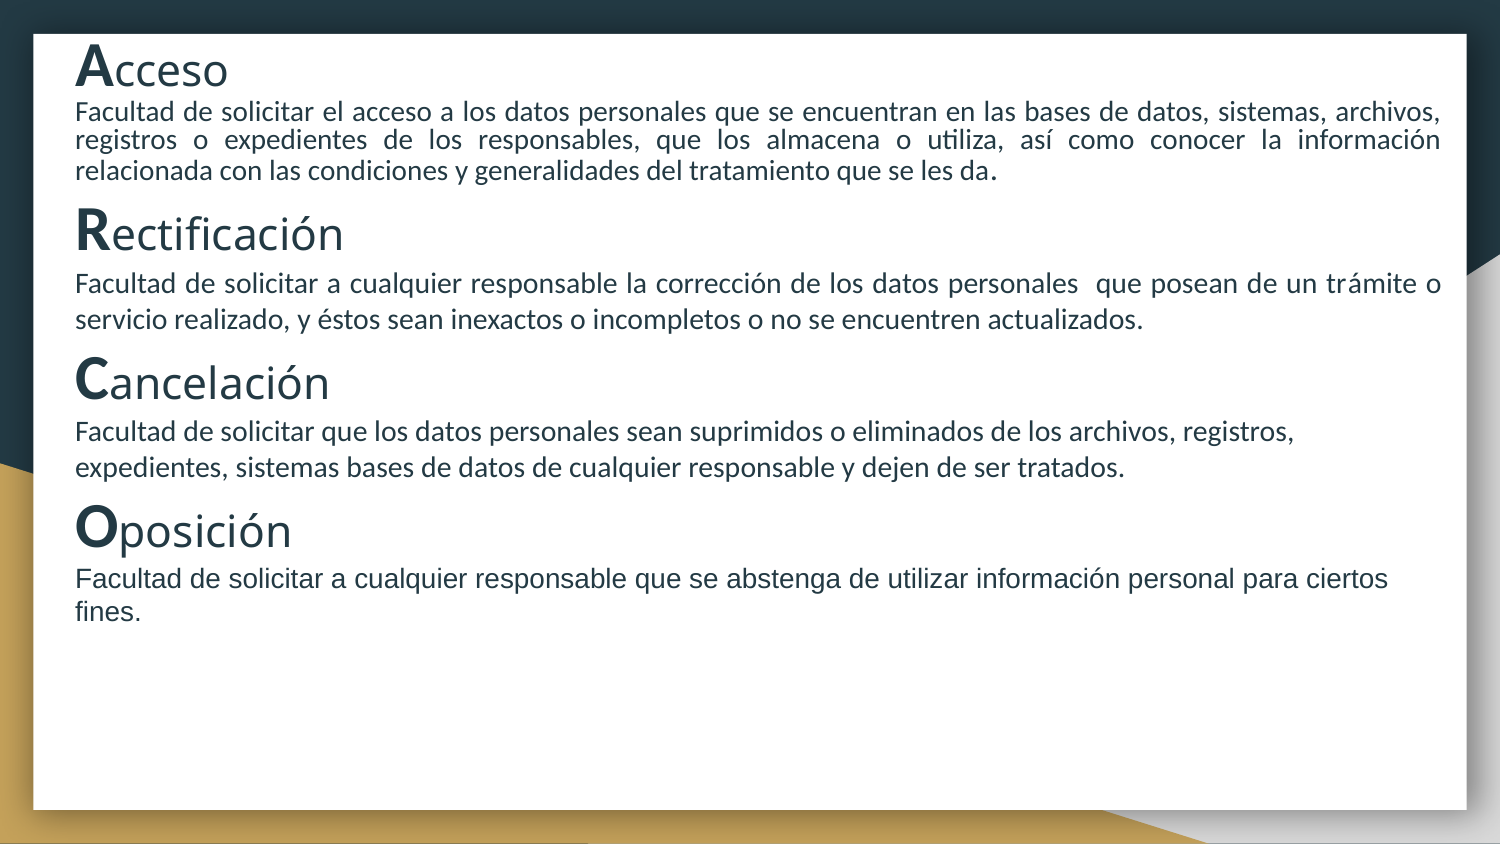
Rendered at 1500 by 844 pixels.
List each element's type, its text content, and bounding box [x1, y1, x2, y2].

title Acceso Facultad de solicitar el acceso a los datos personales que se encuentran en las bases de datos, sistemas, archivos, registros o expedientes de los responsables, que los almacena o utiliza, así como conocer la información relacionada con las condiciones y generalidades del tratamiento que se les da. Rectificación Facultad de solicitar a cualquier responsable la corrección de los datos personales que posean de un trámite o servicio realizado, y éstos sean inexactos o incompletos o no se encuentren actualizados. Cancelación Facultad de solicitar que los datos personales sean suprimidos o eliminados de los archivos, registros, expedientes, sistemas bases de datos de cualquier responsable y dejen de ser tratados. Oposición Facultad de solicitar a cualquier responsable que se abstenga de utilizar información personal para ciertos fines. [60, 22, 1457, 806]
